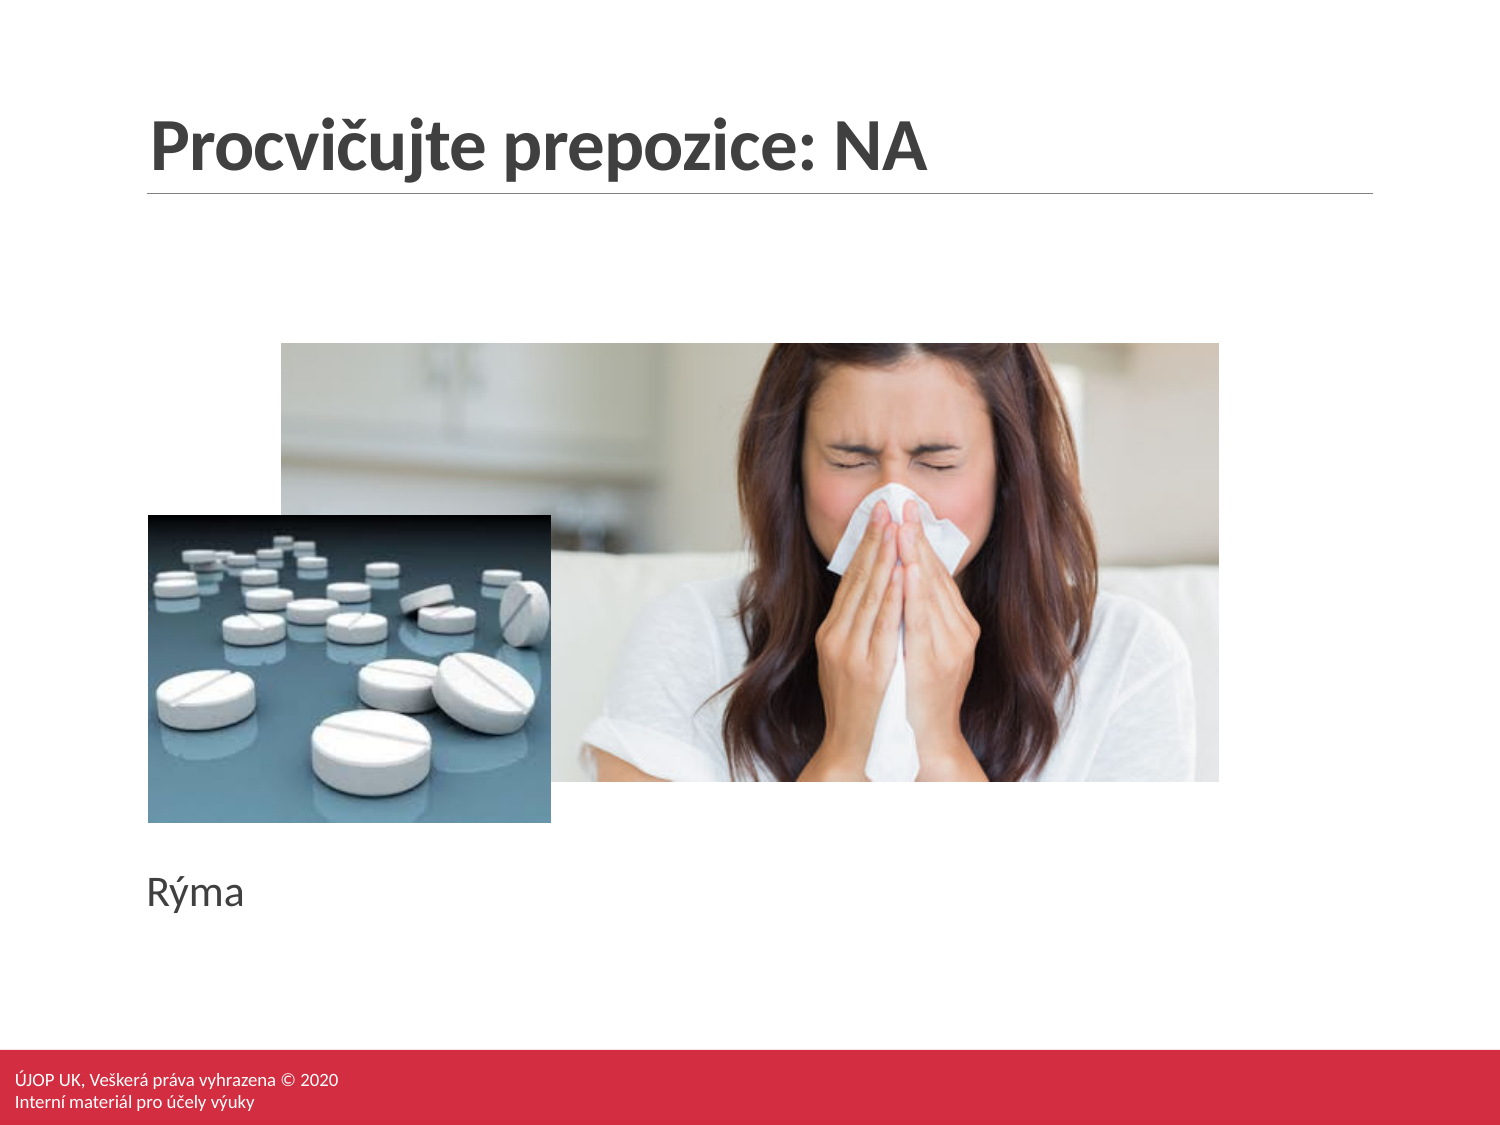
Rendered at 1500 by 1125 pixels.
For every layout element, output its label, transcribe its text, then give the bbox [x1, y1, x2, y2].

title Procvičujte prepozice: NA [135, 43, 1373, 193]
picture [148, 343, 1220, 823]
list Rýma [135, 302, 1373, 963]
